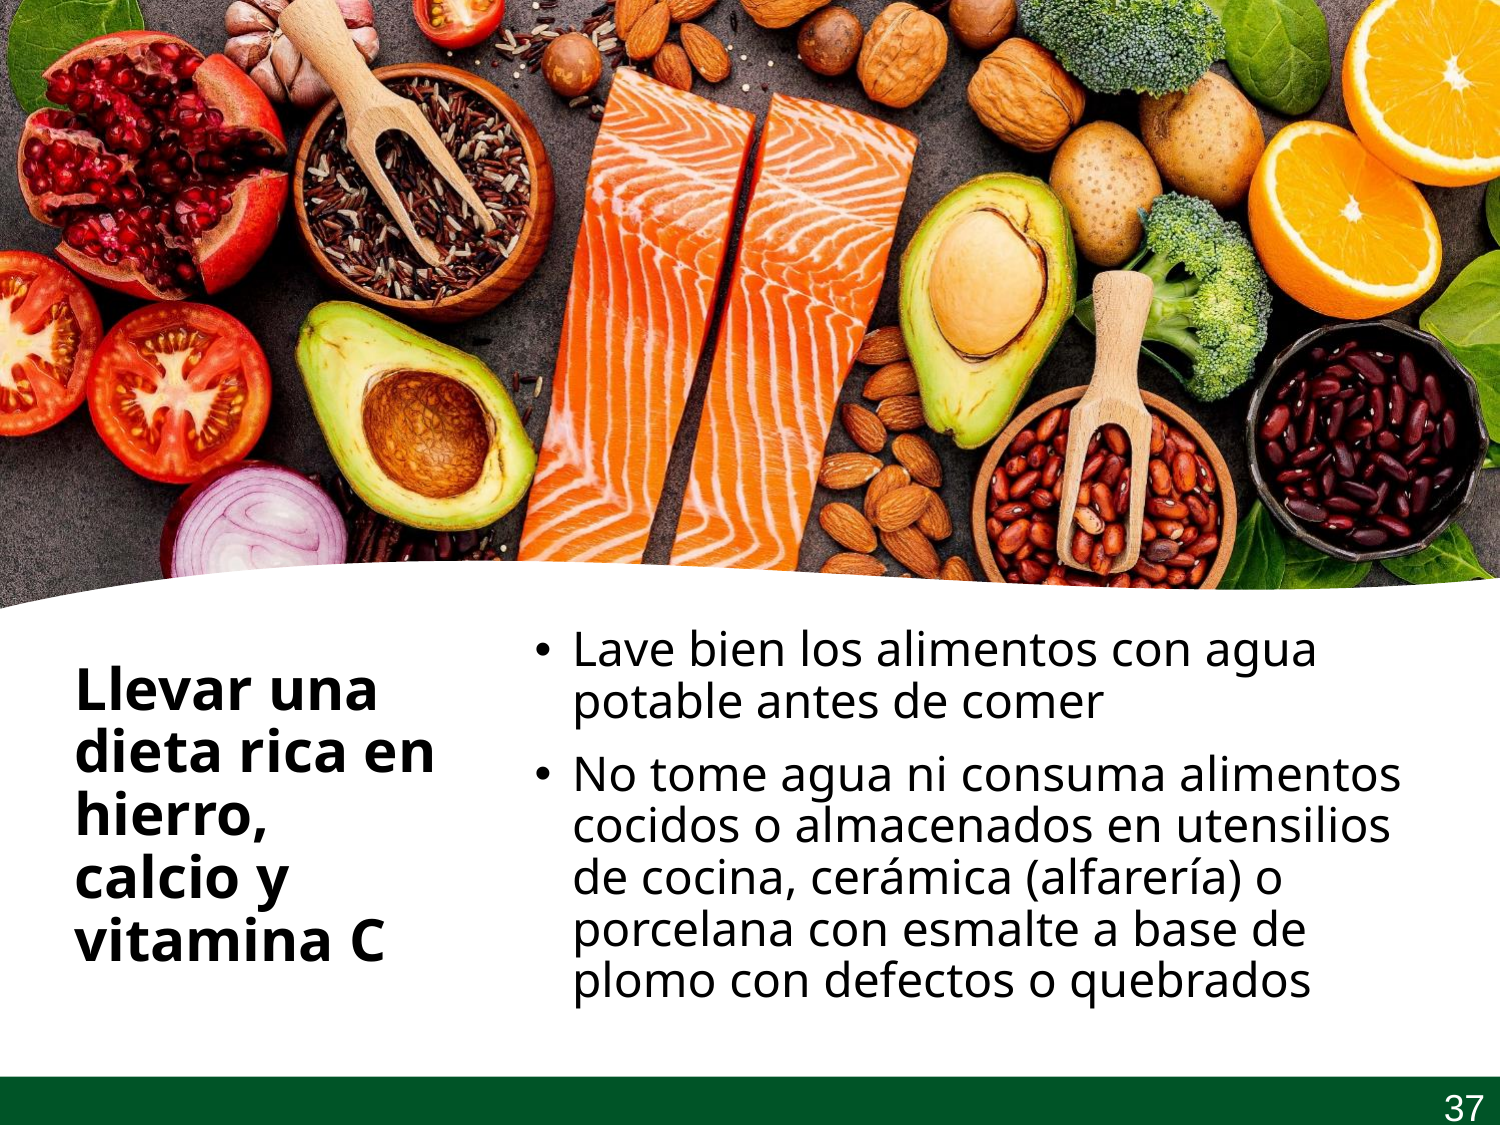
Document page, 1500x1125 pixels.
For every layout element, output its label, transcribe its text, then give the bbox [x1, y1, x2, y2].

title Llevar una dieta rica en hierro, calcio y vitamina C [59, 615, 464, 1018]
list Lave bien los alimentos con agua potable antes de comer No tome agua ni consuma alimentos cocidos o almacenados en utensilios de cocina, cerámica (alfarería) o porcelana con esmalte a base de plomo con defectos o quebrados [519, 615, 1441, 1018]
text_box 37 [1162, 1076, 1500, 1125]
picture [0, 0, 1500, 609]
